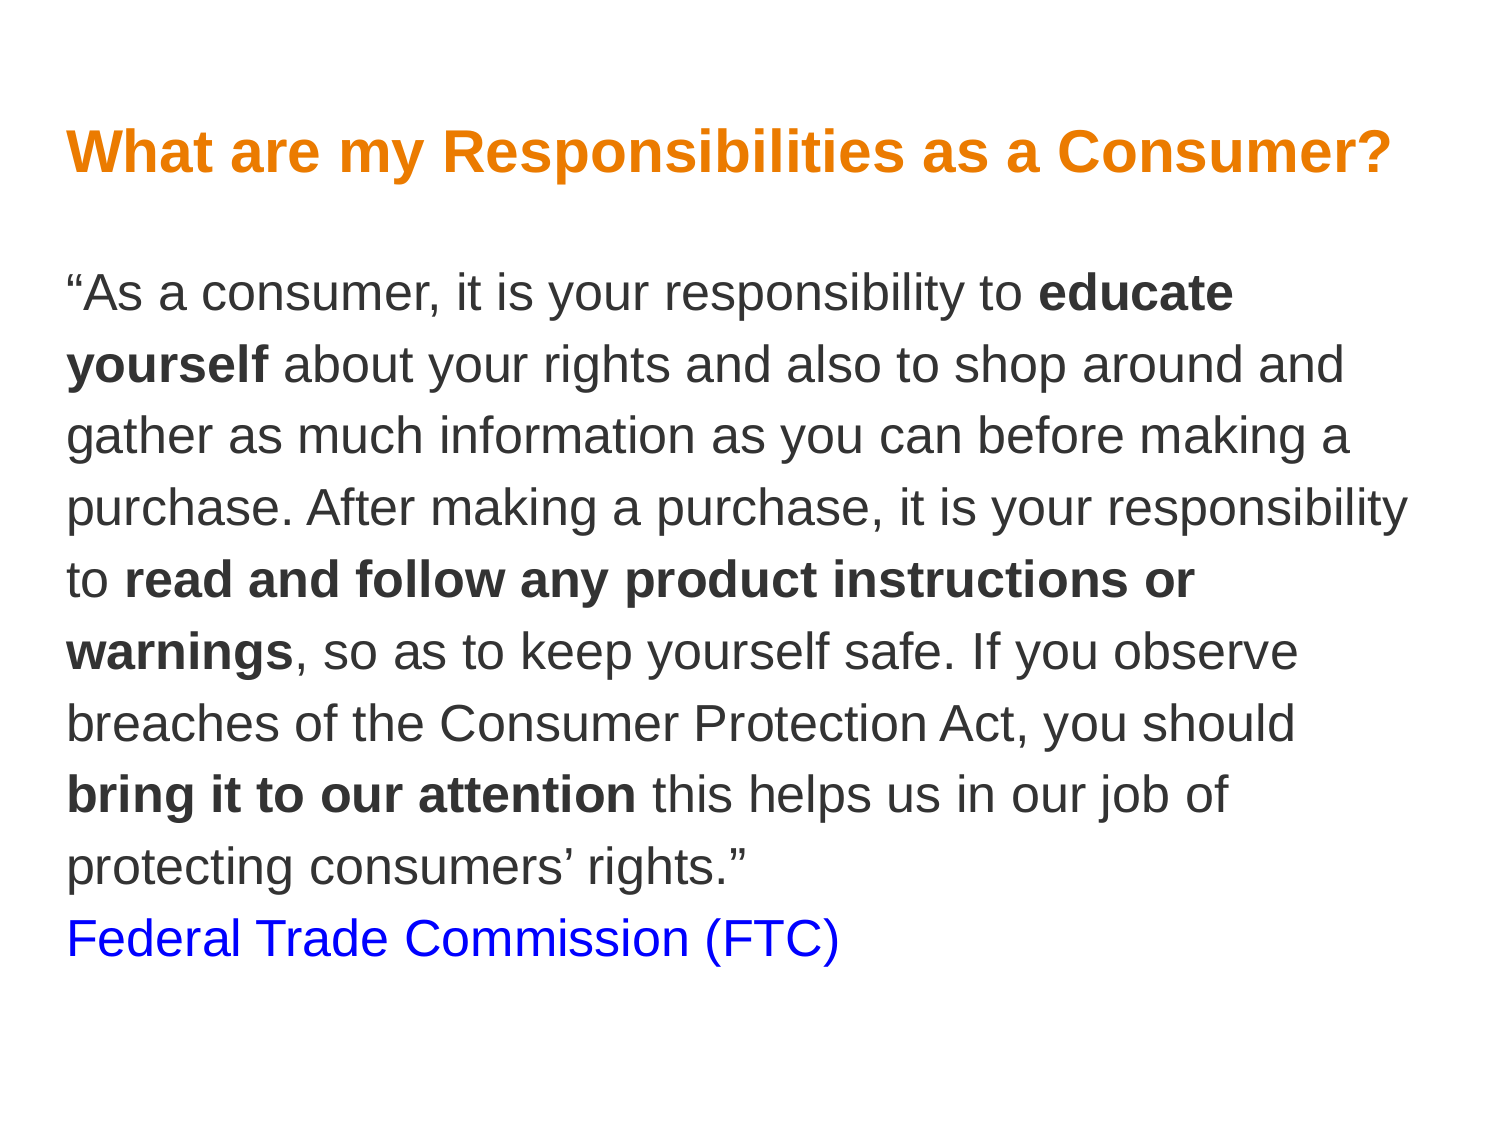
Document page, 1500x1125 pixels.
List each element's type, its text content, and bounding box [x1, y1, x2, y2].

title What are my Responsibilities as a Consumer? [51, 97, 1449, 223]
list “As a consumer, it is your responsibility to educate yourself about your rights and also to shop around and gather as much information as you can before making a purchase. After making a purchase, it is your responsibility to read and follow any product instructions or warnings, so as to keep yourself safe. If you observe breaches of the Consumer Protection Act, you should bring it to our attention this helps us in our job of protecting consumers’ rights.” Federal Trade Commission (FTC) [51, 233, 1449, 1000]
